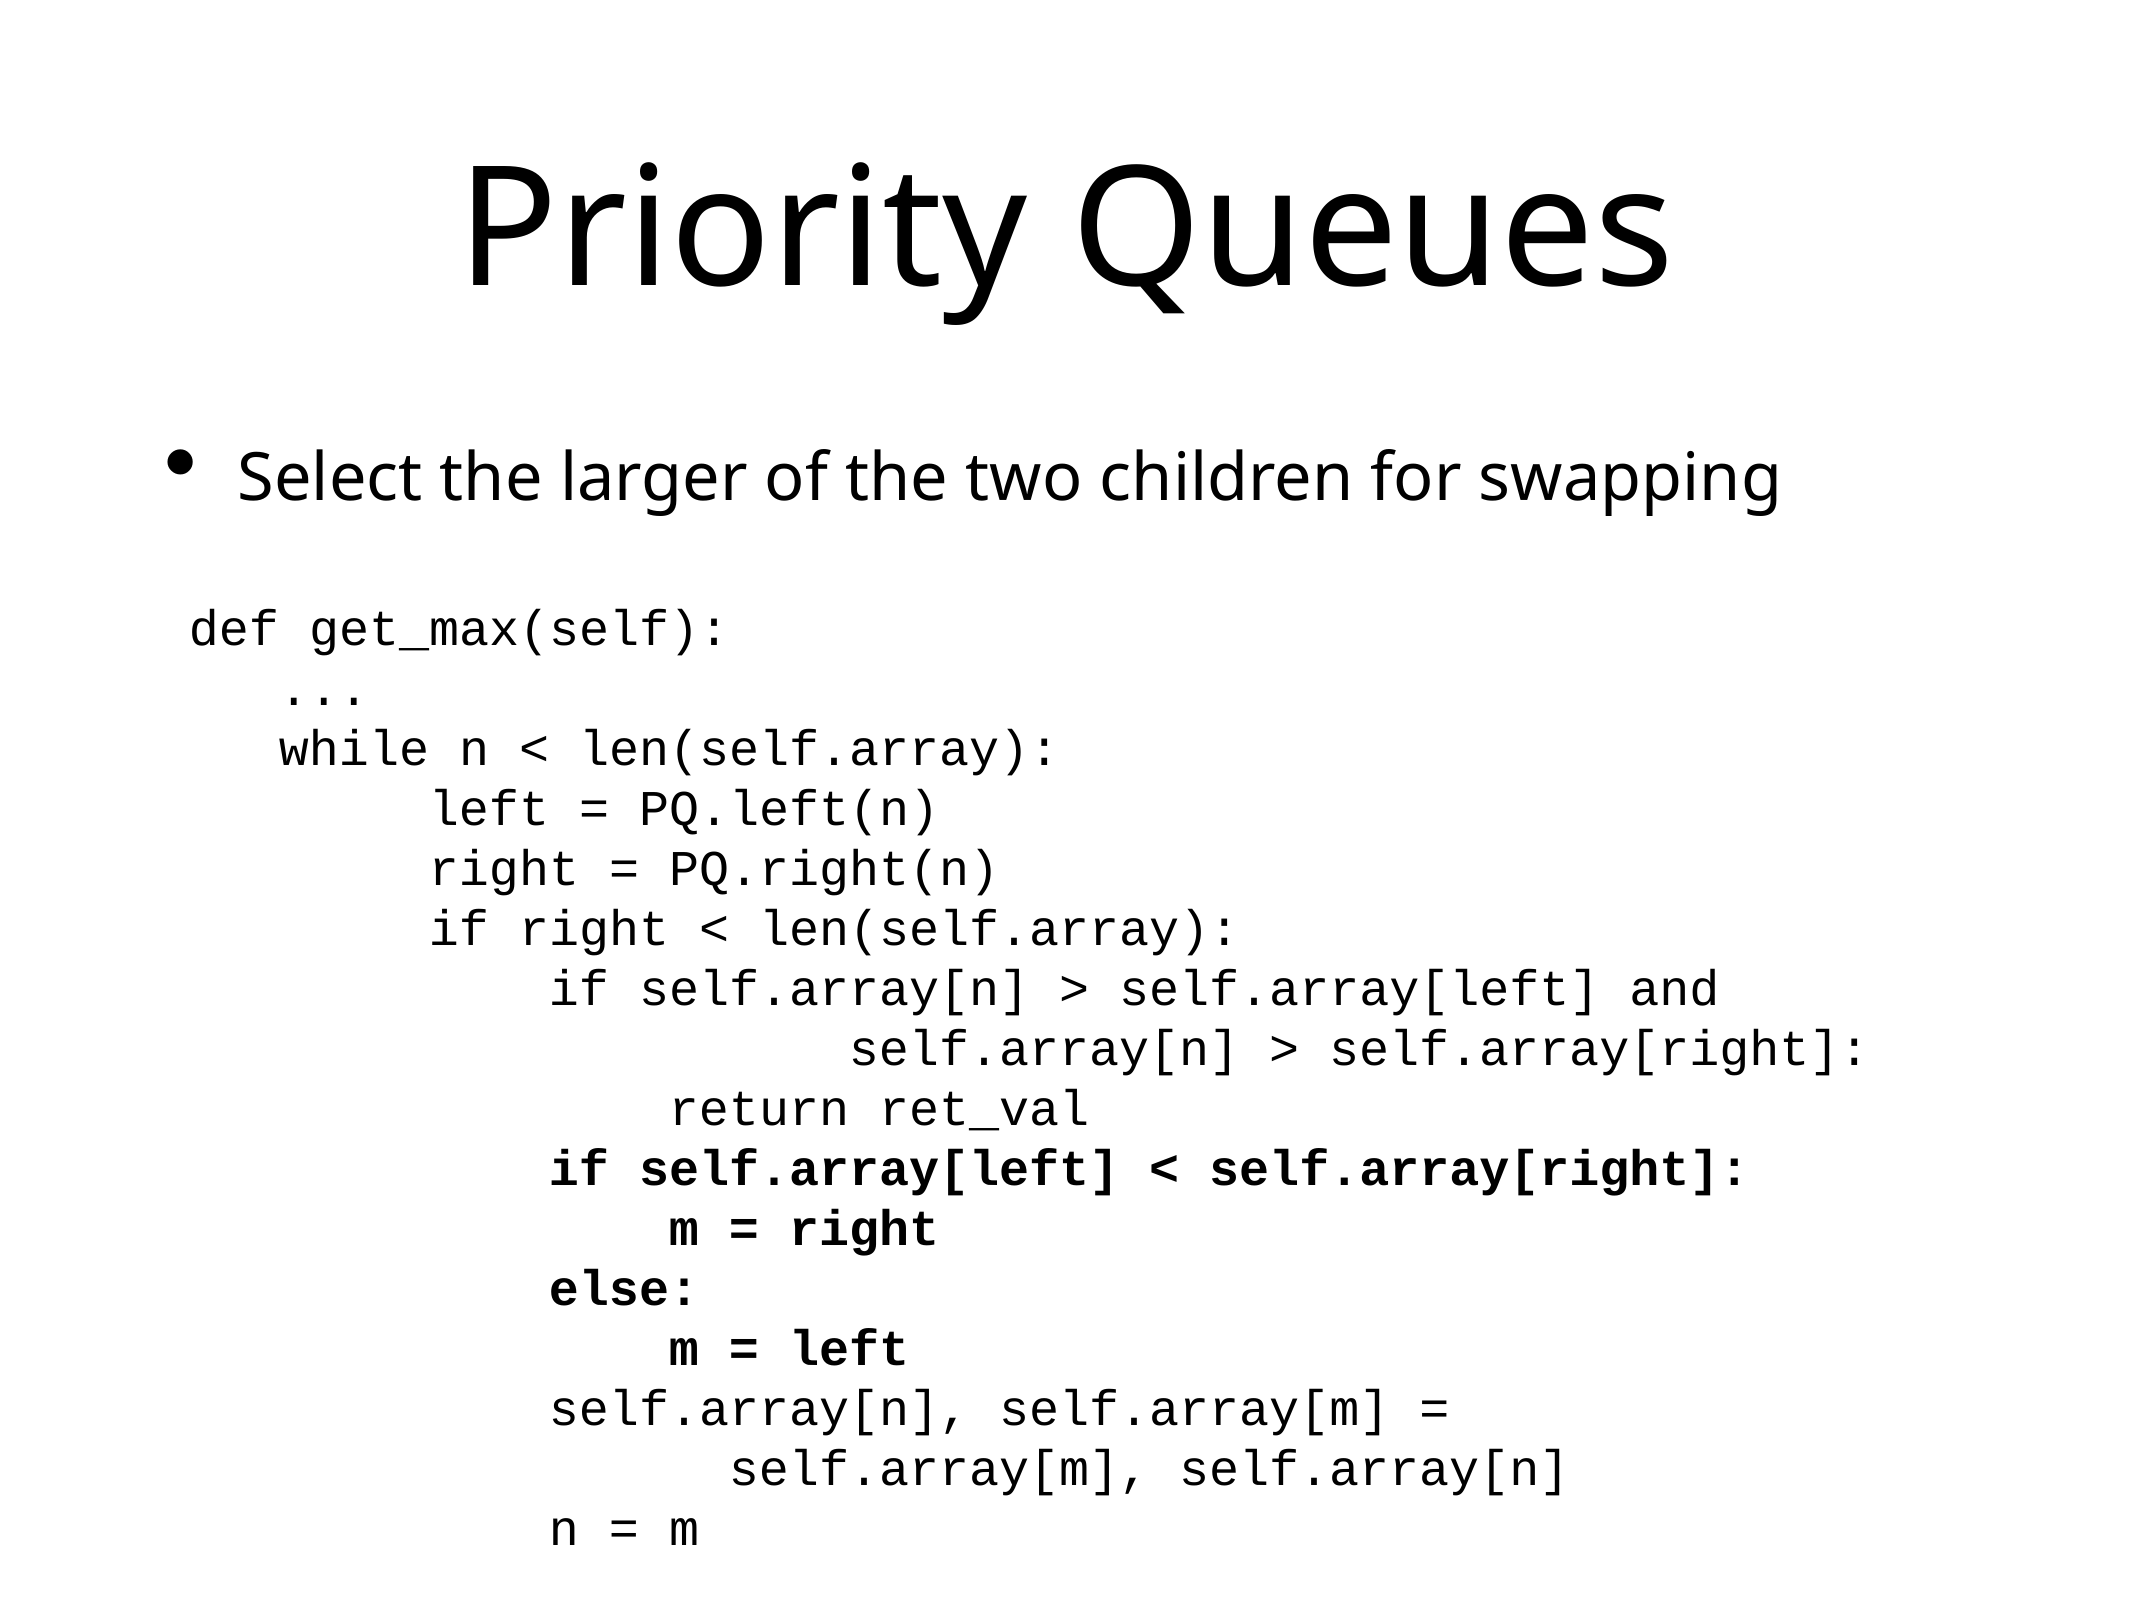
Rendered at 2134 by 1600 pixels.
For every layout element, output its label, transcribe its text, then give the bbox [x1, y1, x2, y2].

title Priority Queues [155, 41, 1978, 397]
text_box def get_max(self): ... while n < len(self.array): left = PQ.left(n) right = PQ.right(n) if right < len(self.array): if self.array[n] > self.array[left] and self.array[n] > self.array[right]: return ret_val if self.array[left] < self.array[right]: m = right else: m = left self.array[n], self.array[m] = self.array[m], self.array[n] n = m [60, 586, 1878, 1564]
list Select the larger of the two children for swapping [155, 424, 1978, 1457]
